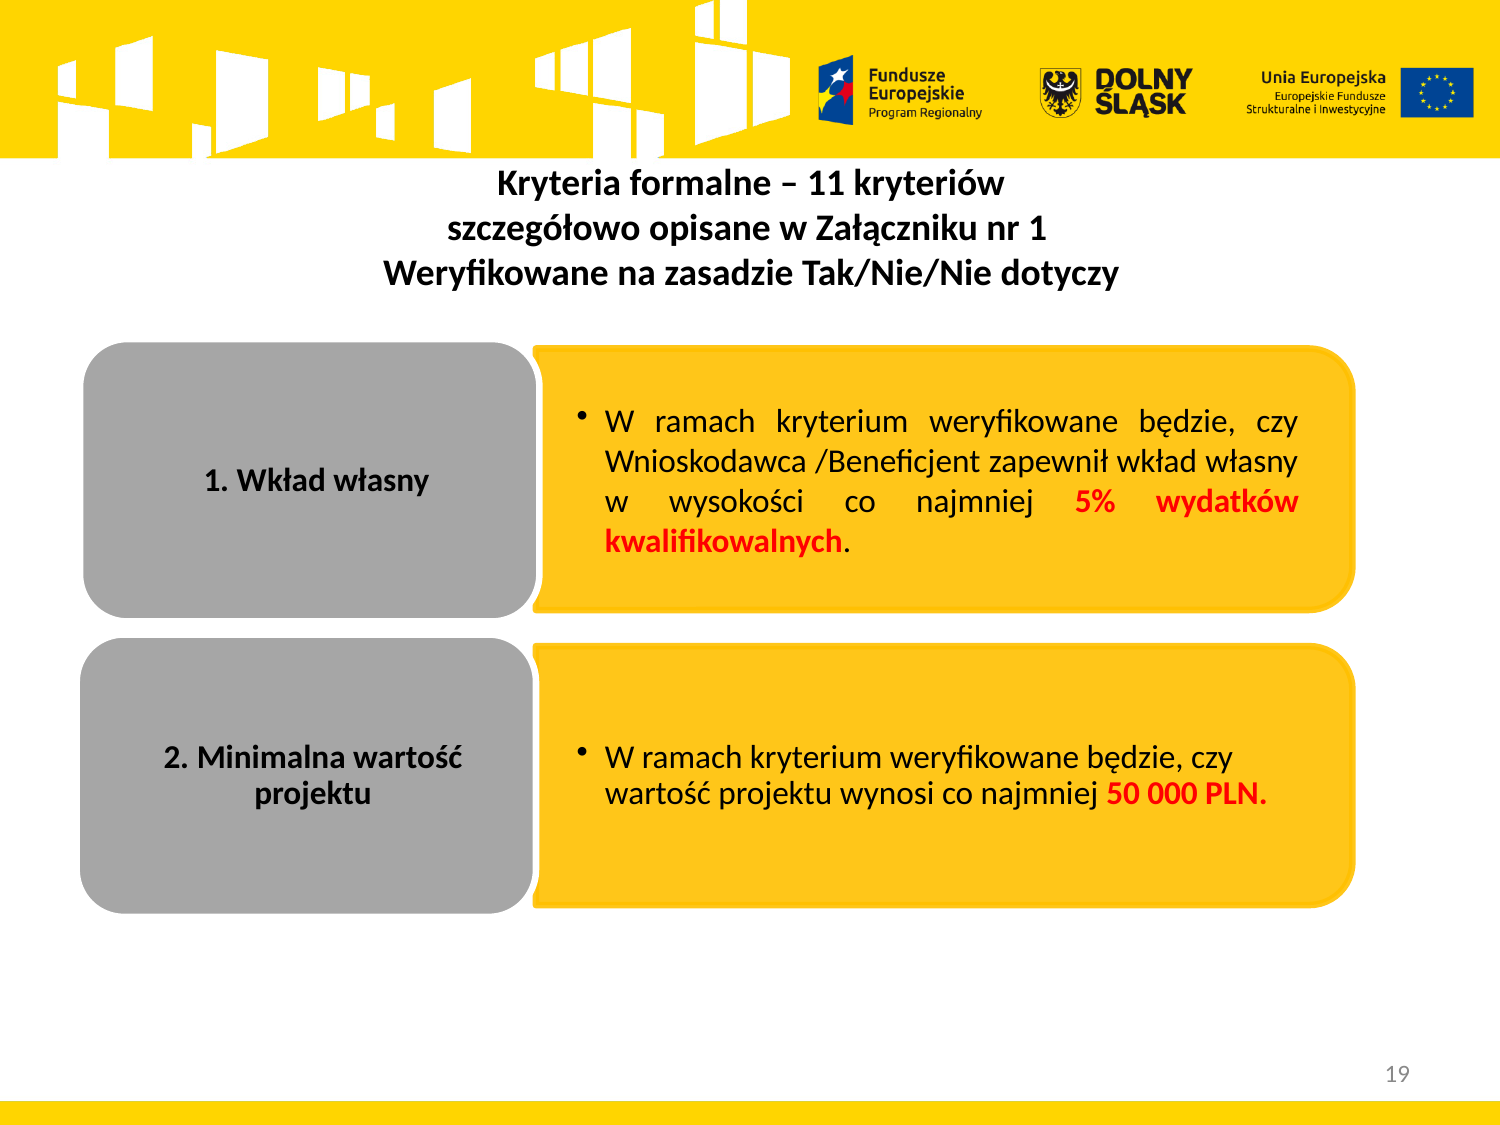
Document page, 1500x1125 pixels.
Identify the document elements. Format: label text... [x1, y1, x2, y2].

title Kryteria formalne – 11 kryteriów szczegółowo opisane w Załączniku nr 1 Weryfikowane na zasadzie Tak/Nie/Nie dotyczy [76, 184, 1427, 268]
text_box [76, 337, 1353, 918]
slide_number 19 [1074, 1042, 1425, 1103]
picture [0, 0, 1500, 1125]
